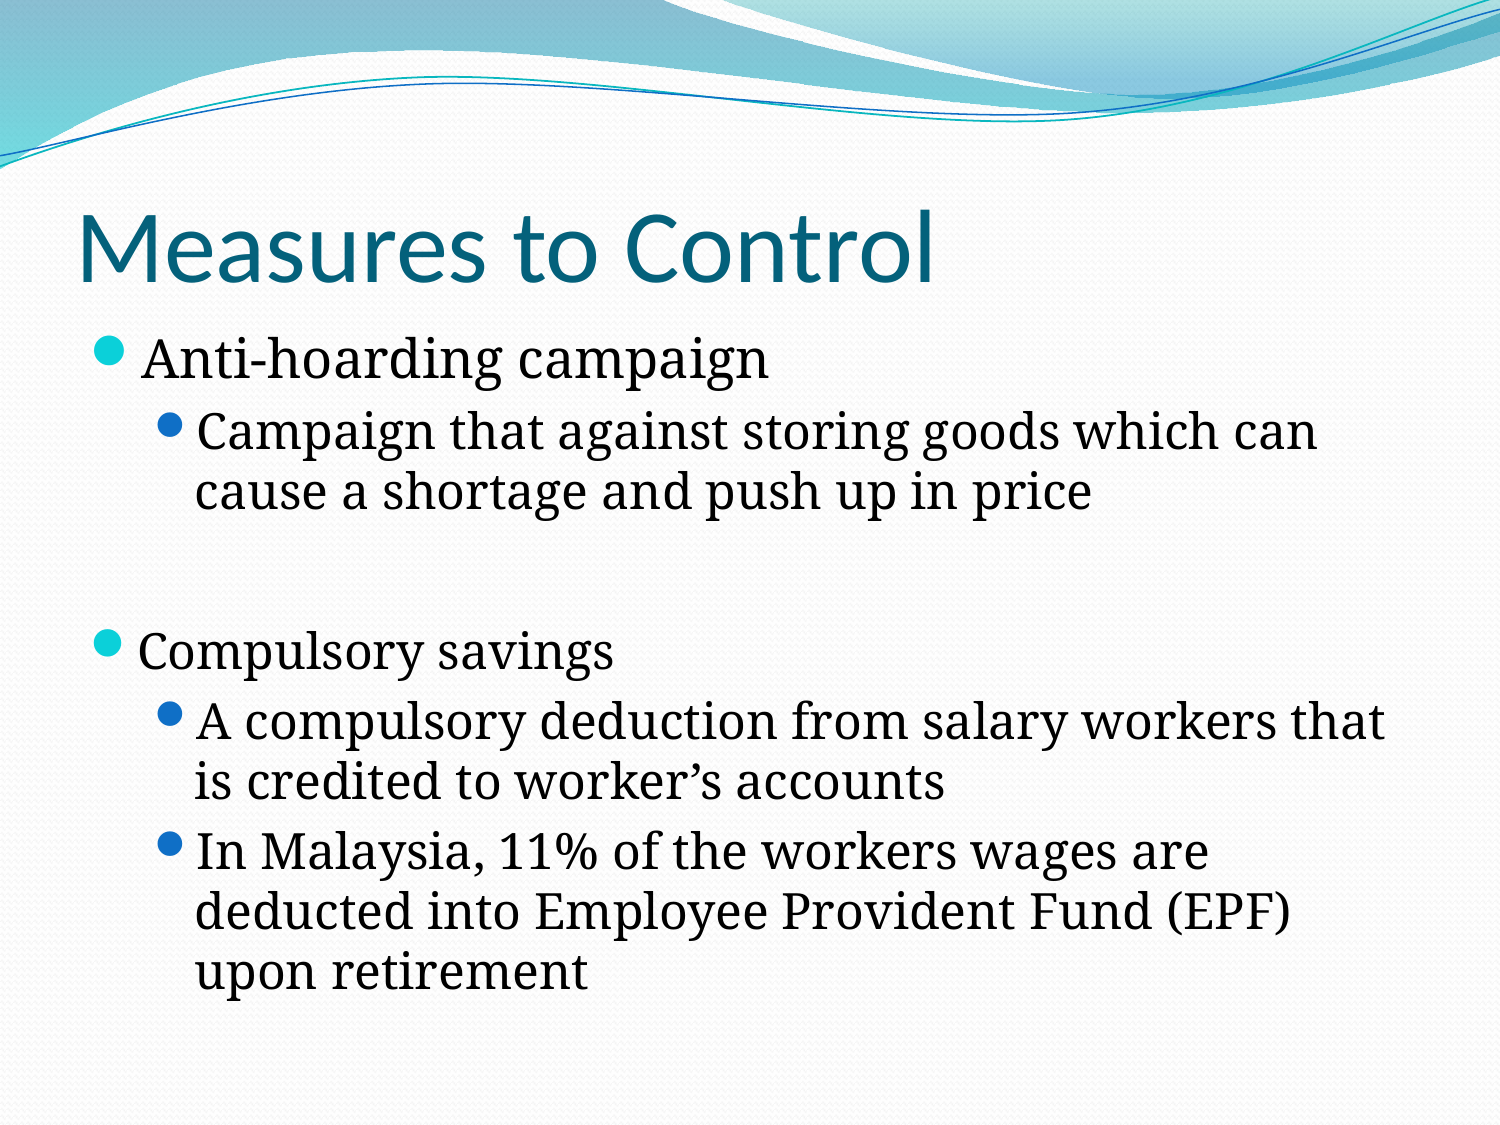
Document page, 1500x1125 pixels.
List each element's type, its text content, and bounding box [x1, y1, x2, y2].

title Measures to Control [75, 115, 1425, 303]
list Anti-hoarding campaign Campaign that against storing goods which can cause a shortage and push up in price Compulsory savings A compulsory deduction from salary workers that is credited to worker’s accounts In Malaysia, 11% of the workers wages are deducted into Employee Provident Fund (EPF) upon retirement [75, 317, 1425, 1038]
